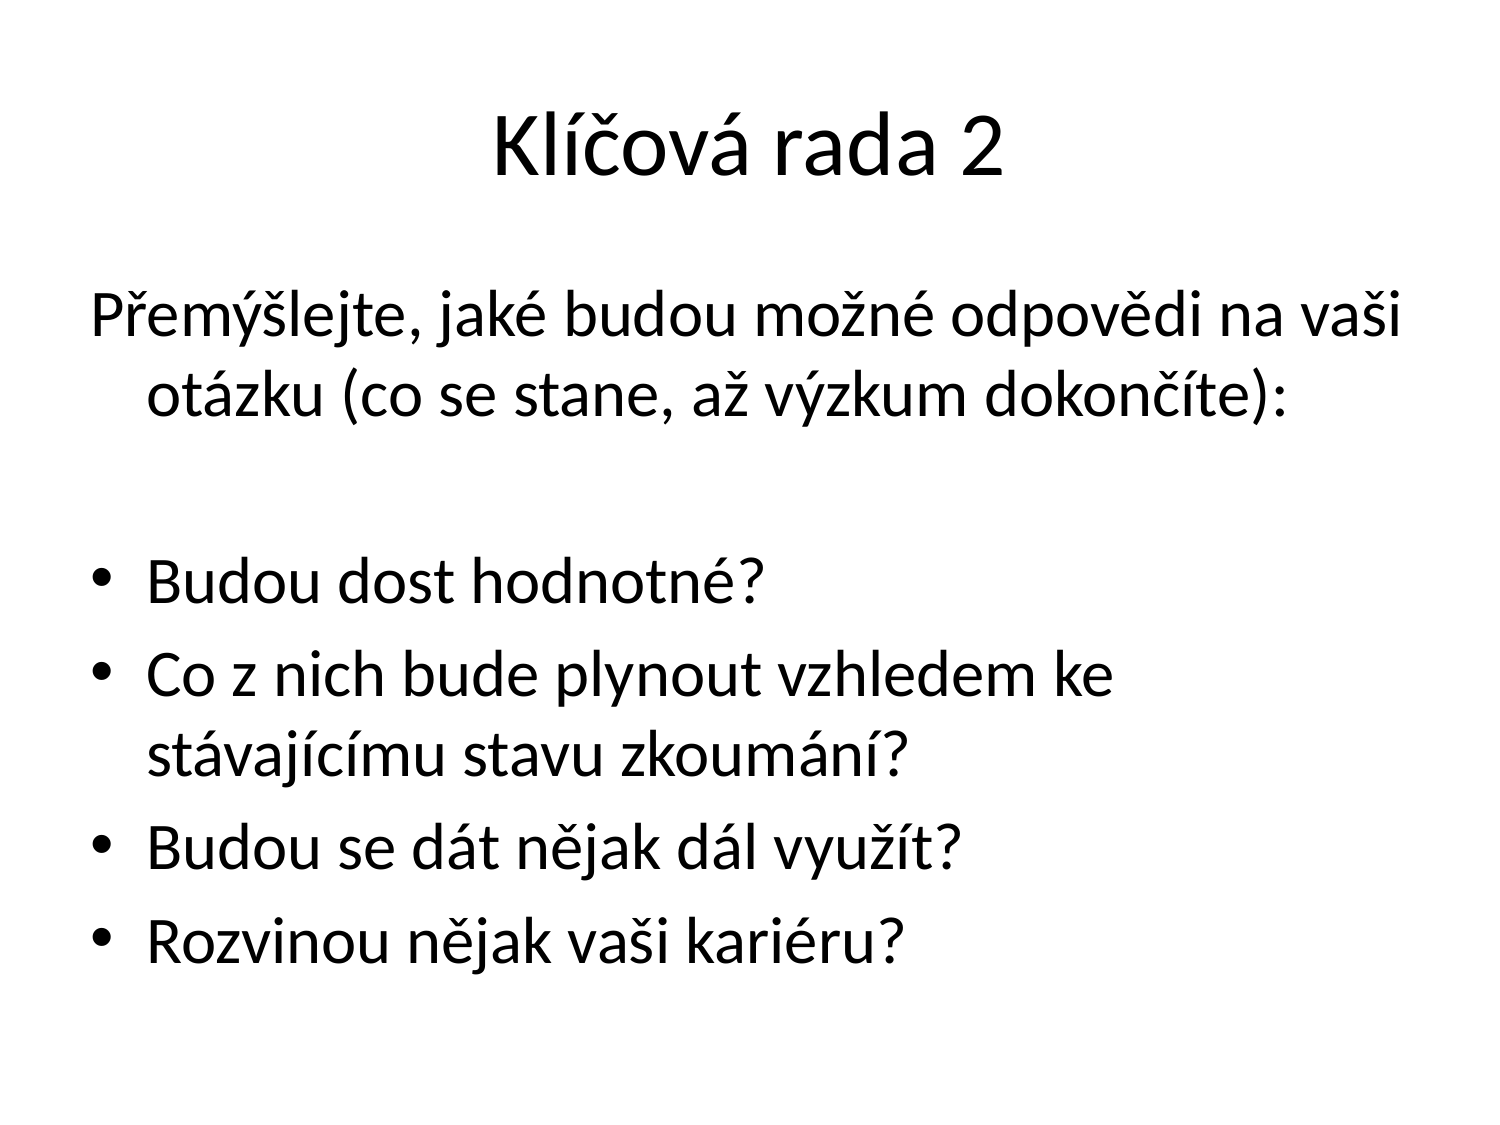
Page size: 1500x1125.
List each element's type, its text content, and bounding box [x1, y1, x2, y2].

list Přemýšlejte, jaké budou možné odpovědi na vaši otázku (co se stane, až výzkum dokončíte): Budou dost hodnotné? Co z nich bude plynout vzhledem ke stávajícímu stavu zkoumání? Budou se dát nějak dál využít? Rozvinou nějak vaši kariéru? [75, 262, 1425, 1005]
title Klíčová rada 2 [75, 45, 1425, 233]
